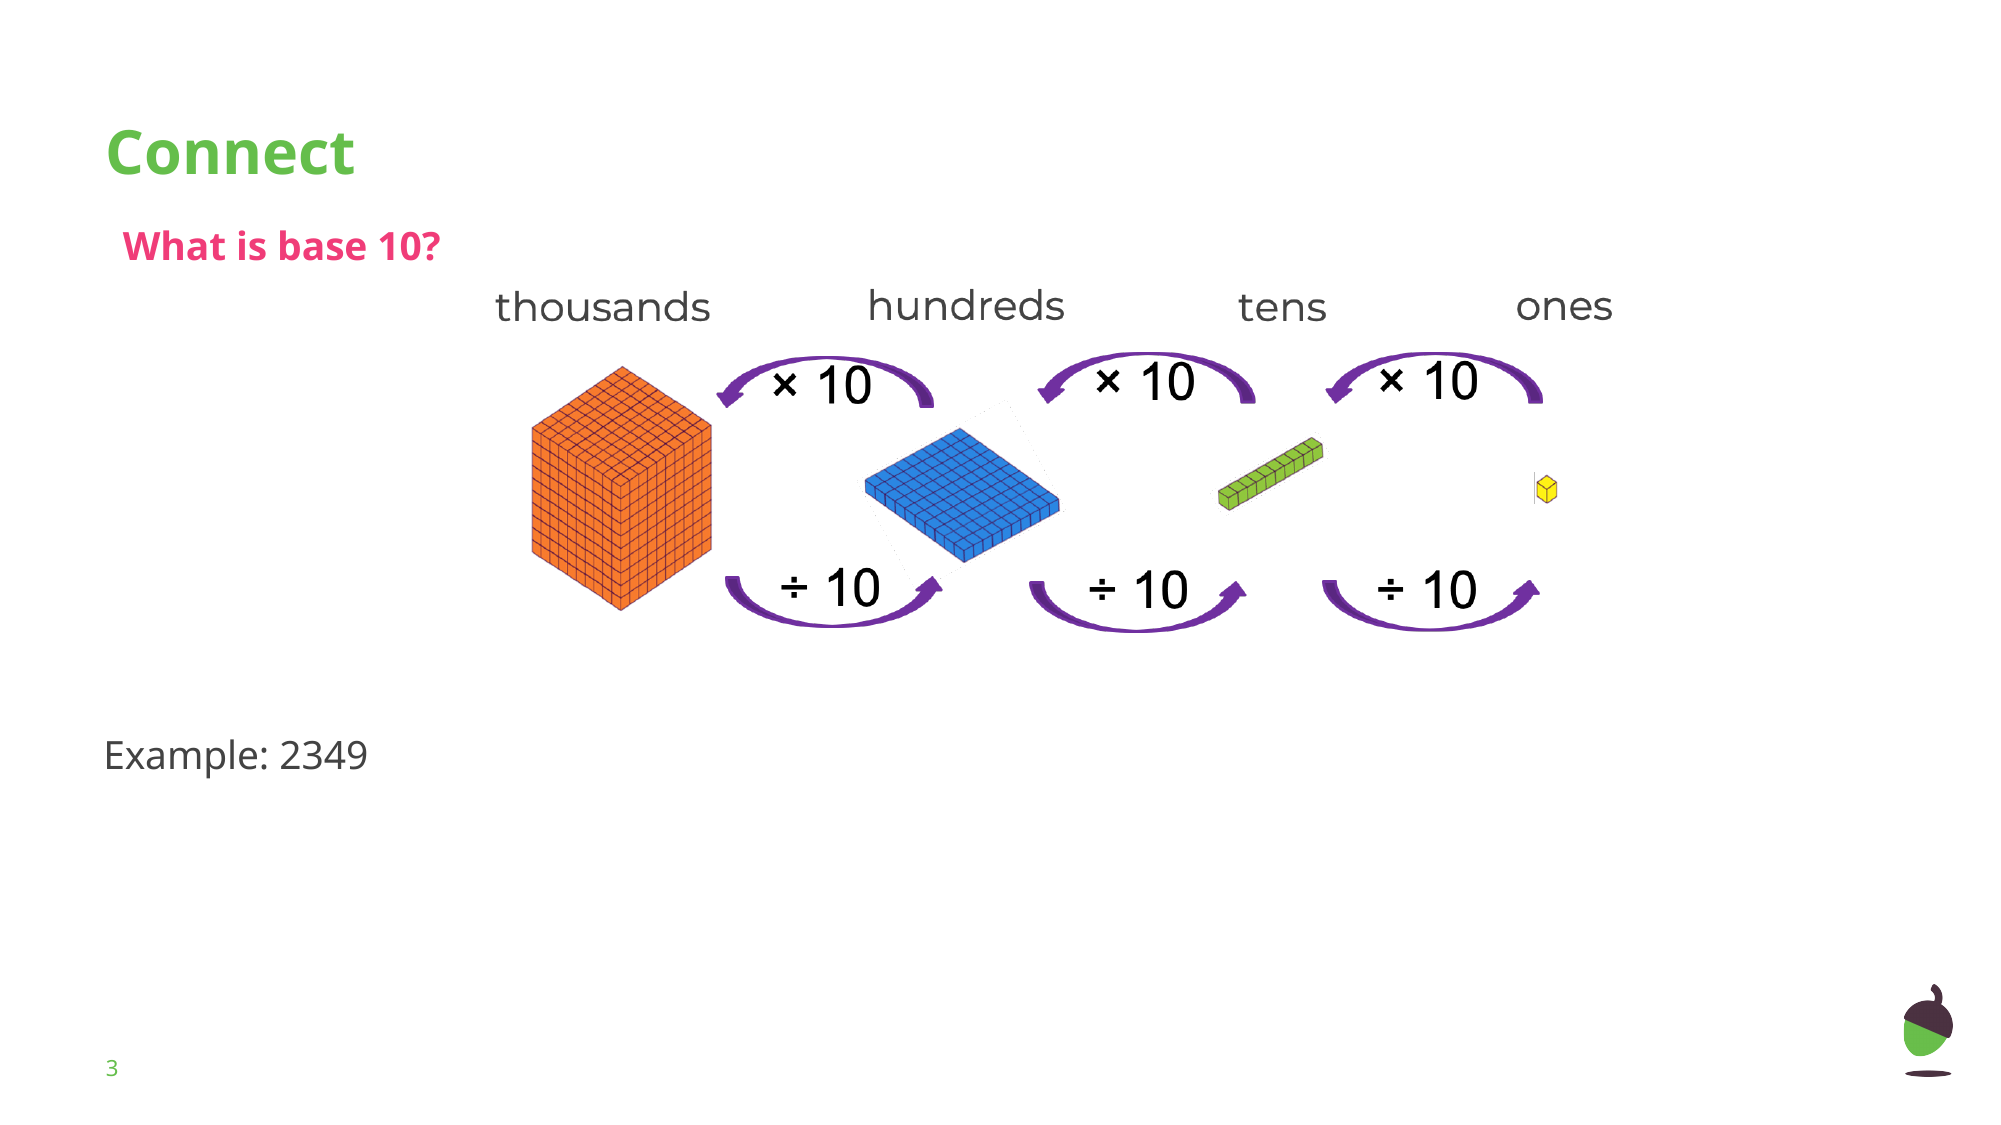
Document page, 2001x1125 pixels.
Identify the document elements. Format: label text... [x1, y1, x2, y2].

text_box Example: 2349 [88, 709, 405, 781]
text_box What is base 10? [108, 200, 464, 271]
picture [1903, 984, 1953, 1077]
picture [469, 265, 1637, 650]
